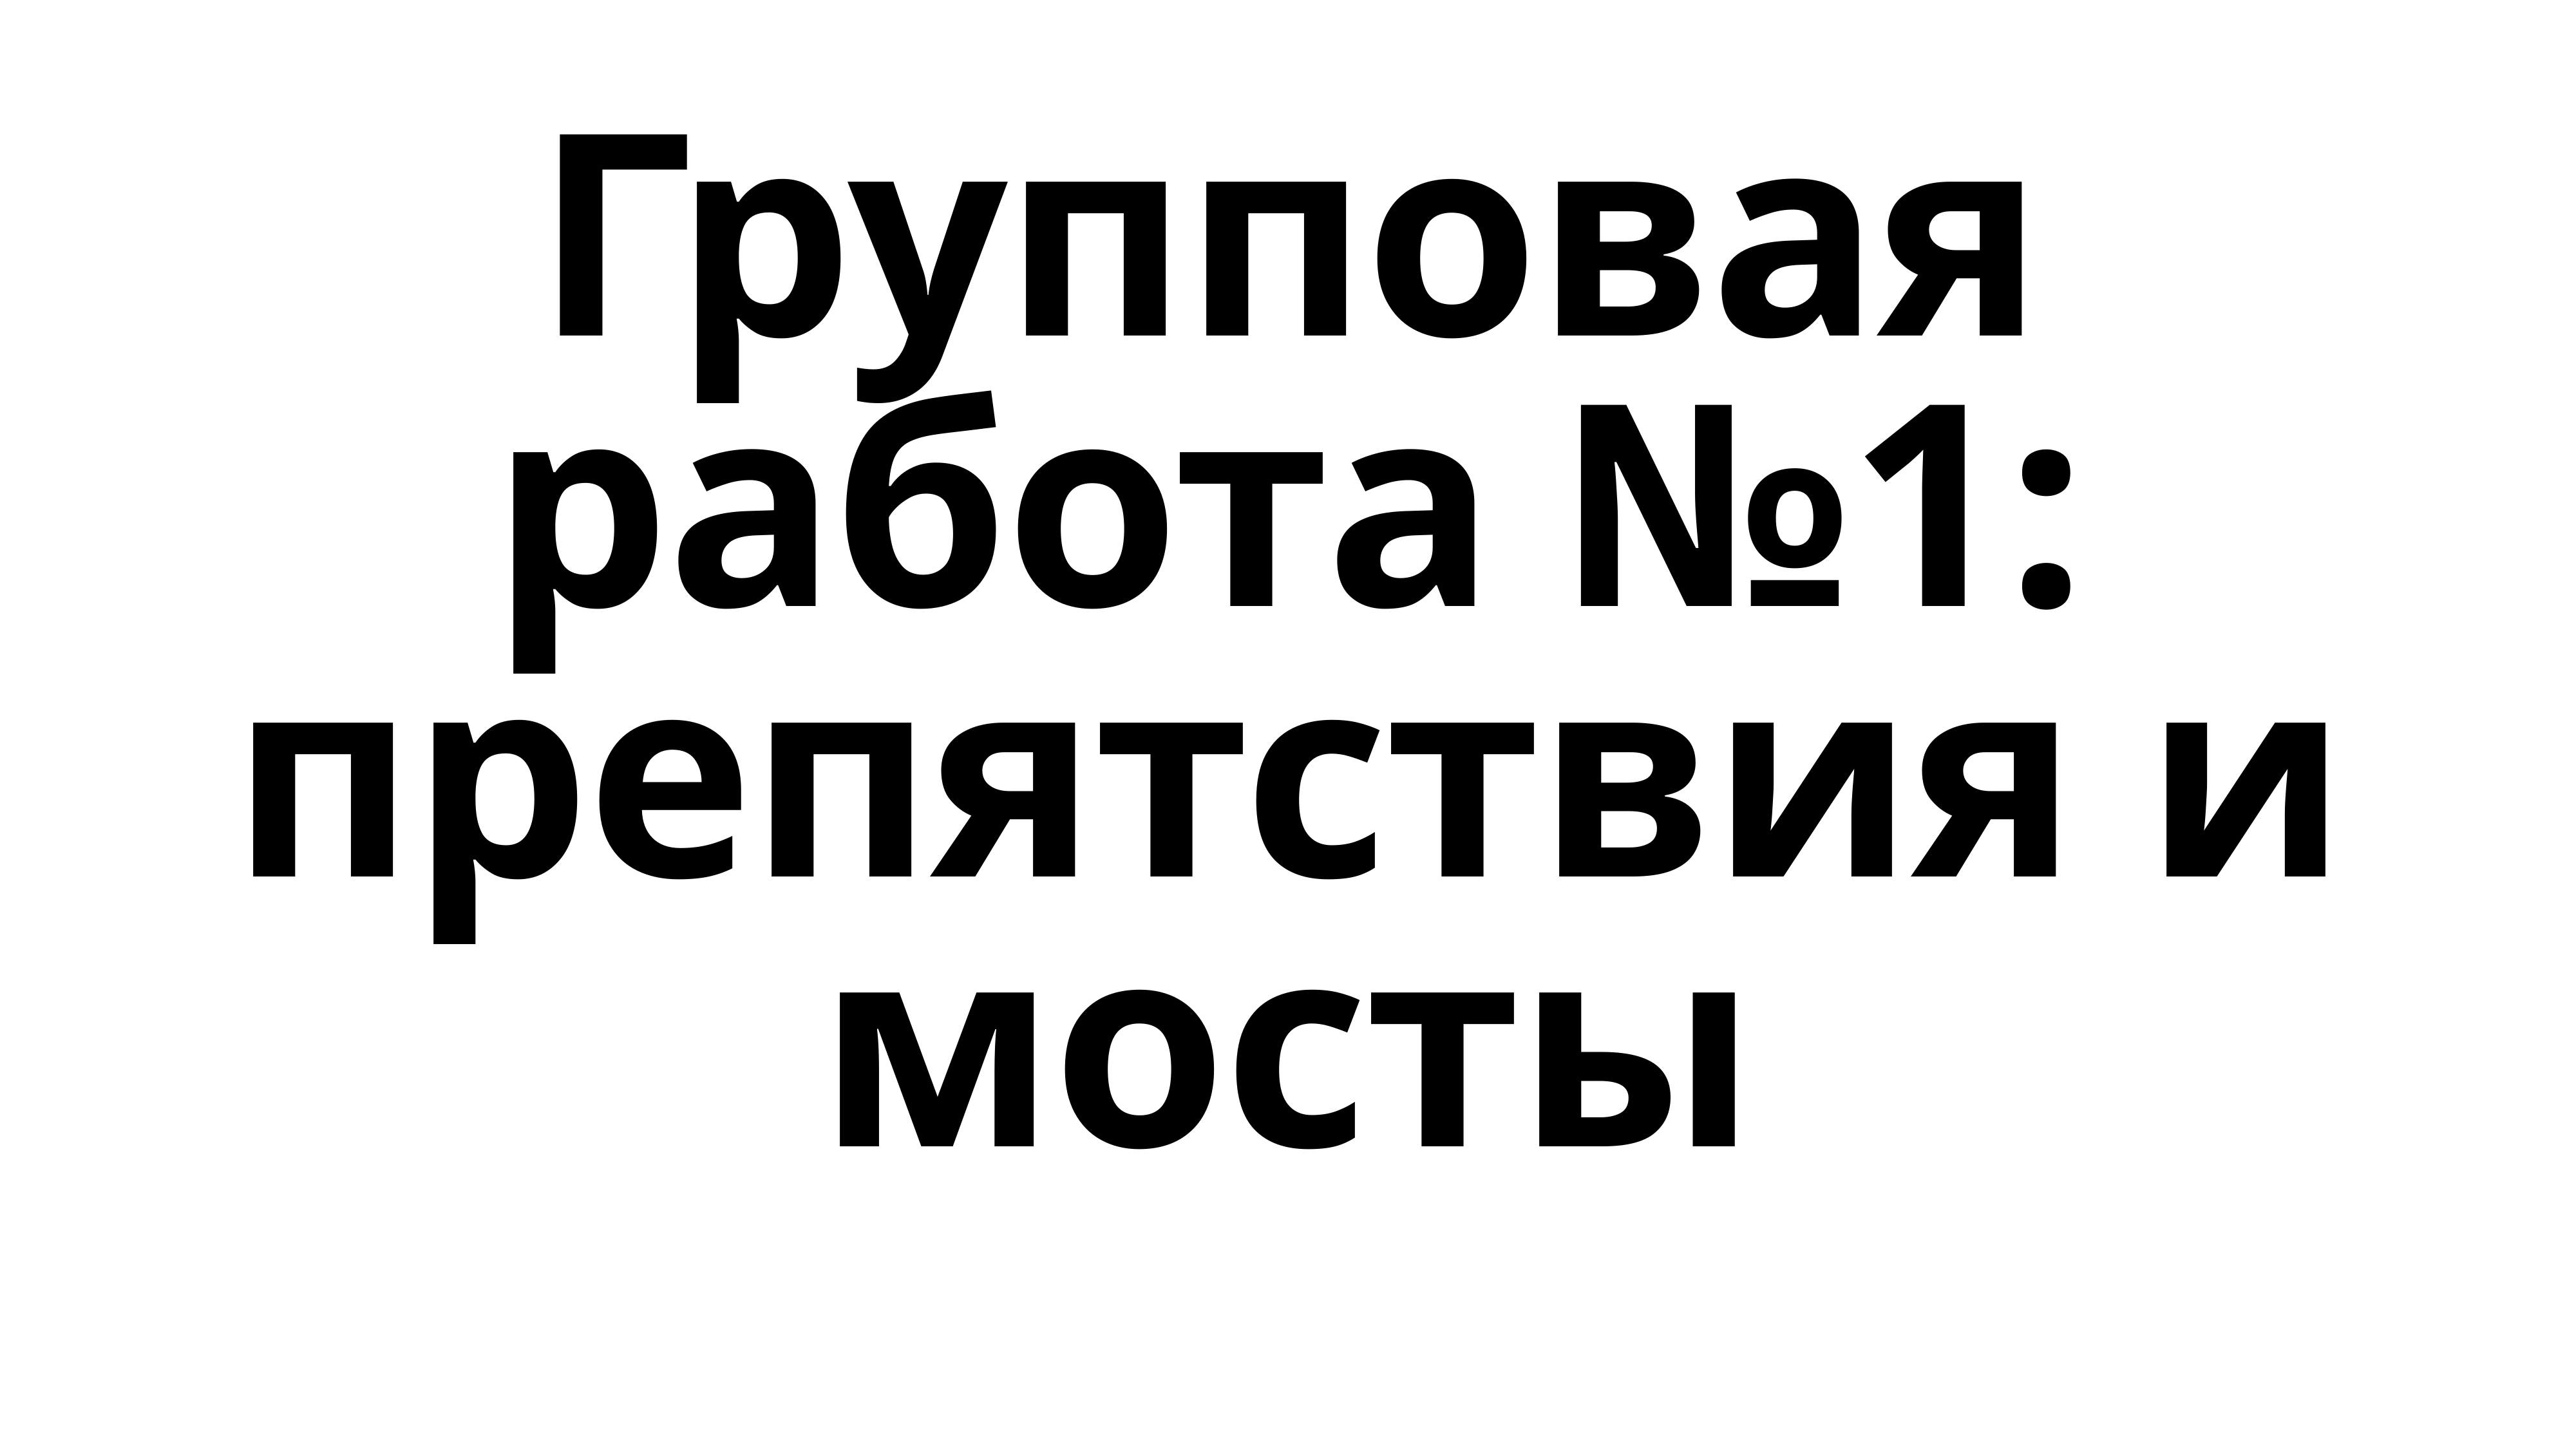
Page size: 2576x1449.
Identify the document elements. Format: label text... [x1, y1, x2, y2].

list Групповая работа №1: препятствия и мосты [127, 113, 2449, 1207]
